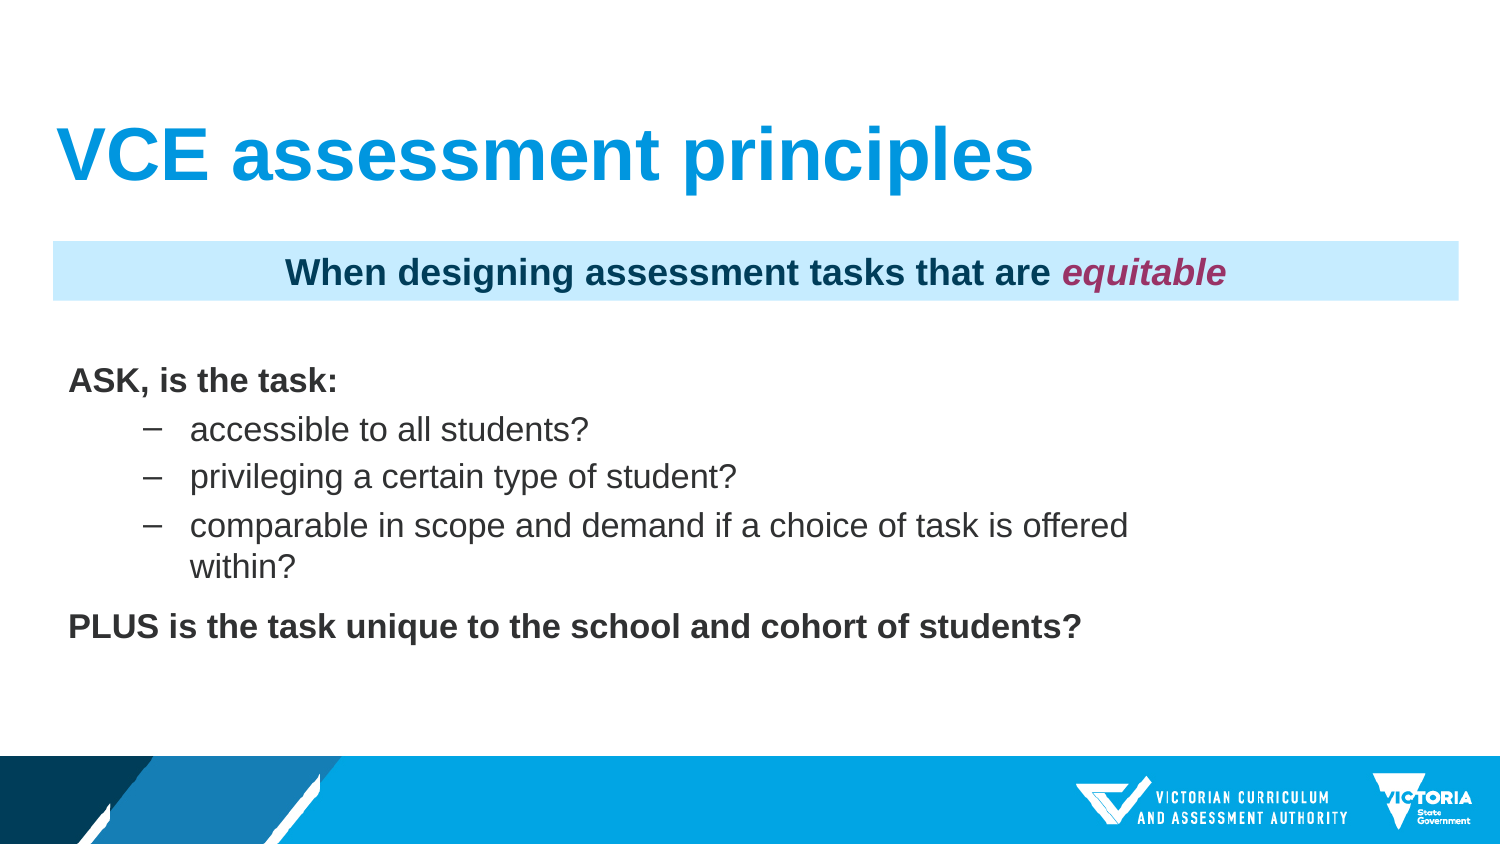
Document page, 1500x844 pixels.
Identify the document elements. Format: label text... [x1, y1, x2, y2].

picture [1229, 813, 1235, 823]
picture [1224, 792, 1229, 802]
picture [1214, 792, 1219, 802]
picture [0, 0, 1500, 844]
picture [1299, 812, 1303, 823]
picture [1426, 792, 1452, 804]
picture [1201, 812, 1205, 823]
picture [1460, 793, 1471, 803]
picture [1302, 792, 1306, 803]
picture [1149, 813, 1153, 823]
list ASK, is the task: accessible to all students? privileging a certain type of student? comparable in scope and demand if a choice of task is offered within? PLUS is the task unique to the school and cohort of students? [53, 351, 1202, 724]
picture [1268, 792, 1272, 802]
picture [1199, 792, 1204, 803]
picture [1258, 812, 1262, 823]
picture [1240, 812, 1244, 823]
title VCE assessment principles [41, 80, 1471, 221]
picture [1281, 812, 1286, 823]
picture [1308, 814, 1313, 823]
picture [1077, 777, 1150, 824]
picture [1318, 812, 1322, 823]
picture [1190, 792, 1194, 802]
picture [1374, 774, 1425, 828]
picture [1320, 792, 1327, 802]
text_box When designing assessment tasks that are equitable [51, 239, 1461, 303]
picture [1249, 812, 1254, 823]
